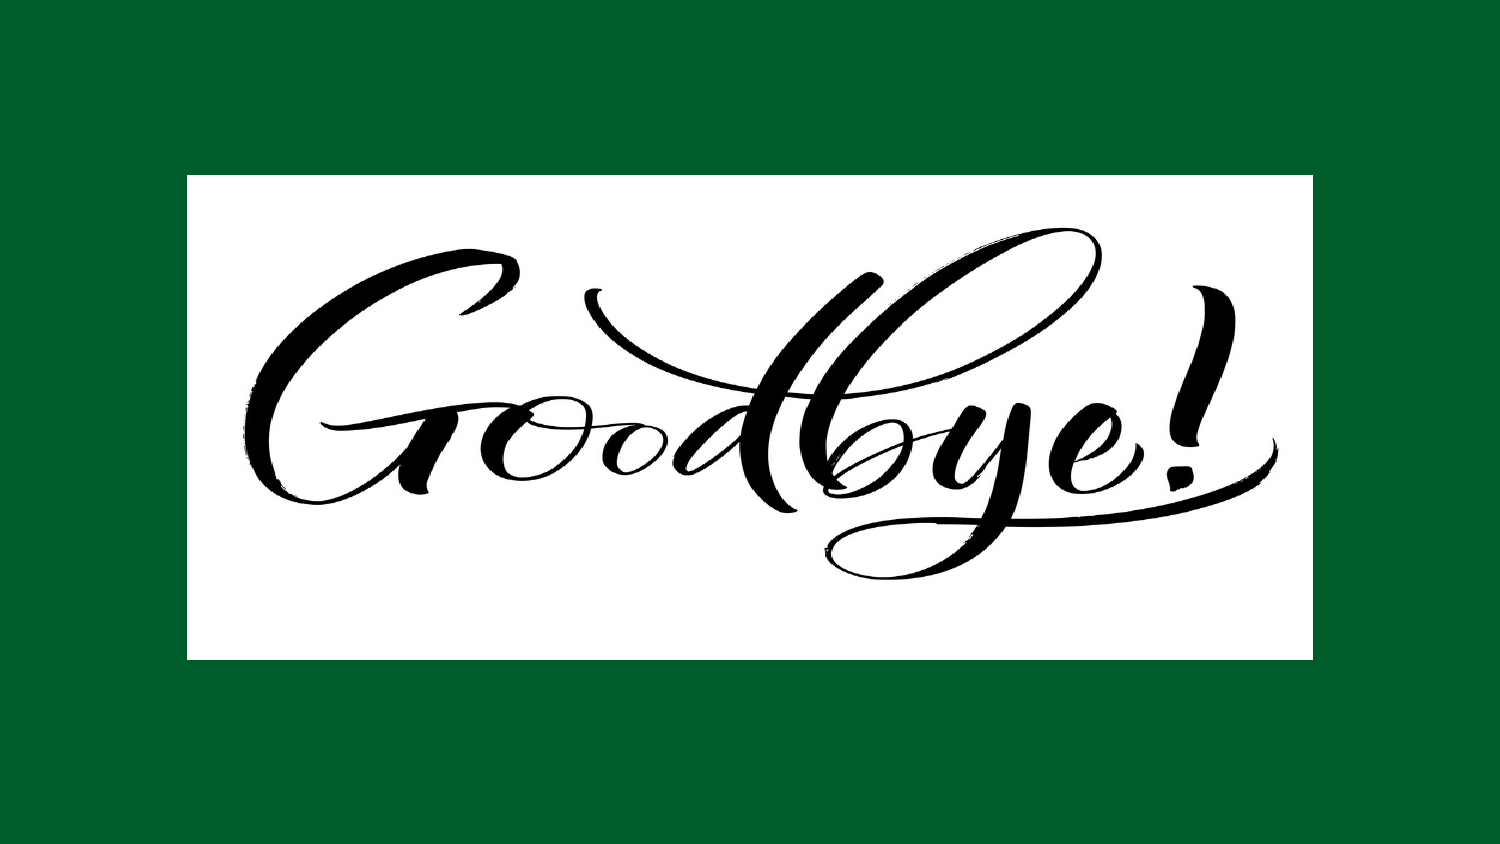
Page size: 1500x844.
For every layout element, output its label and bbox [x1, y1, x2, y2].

picture [187, 175, 1313, 660]
